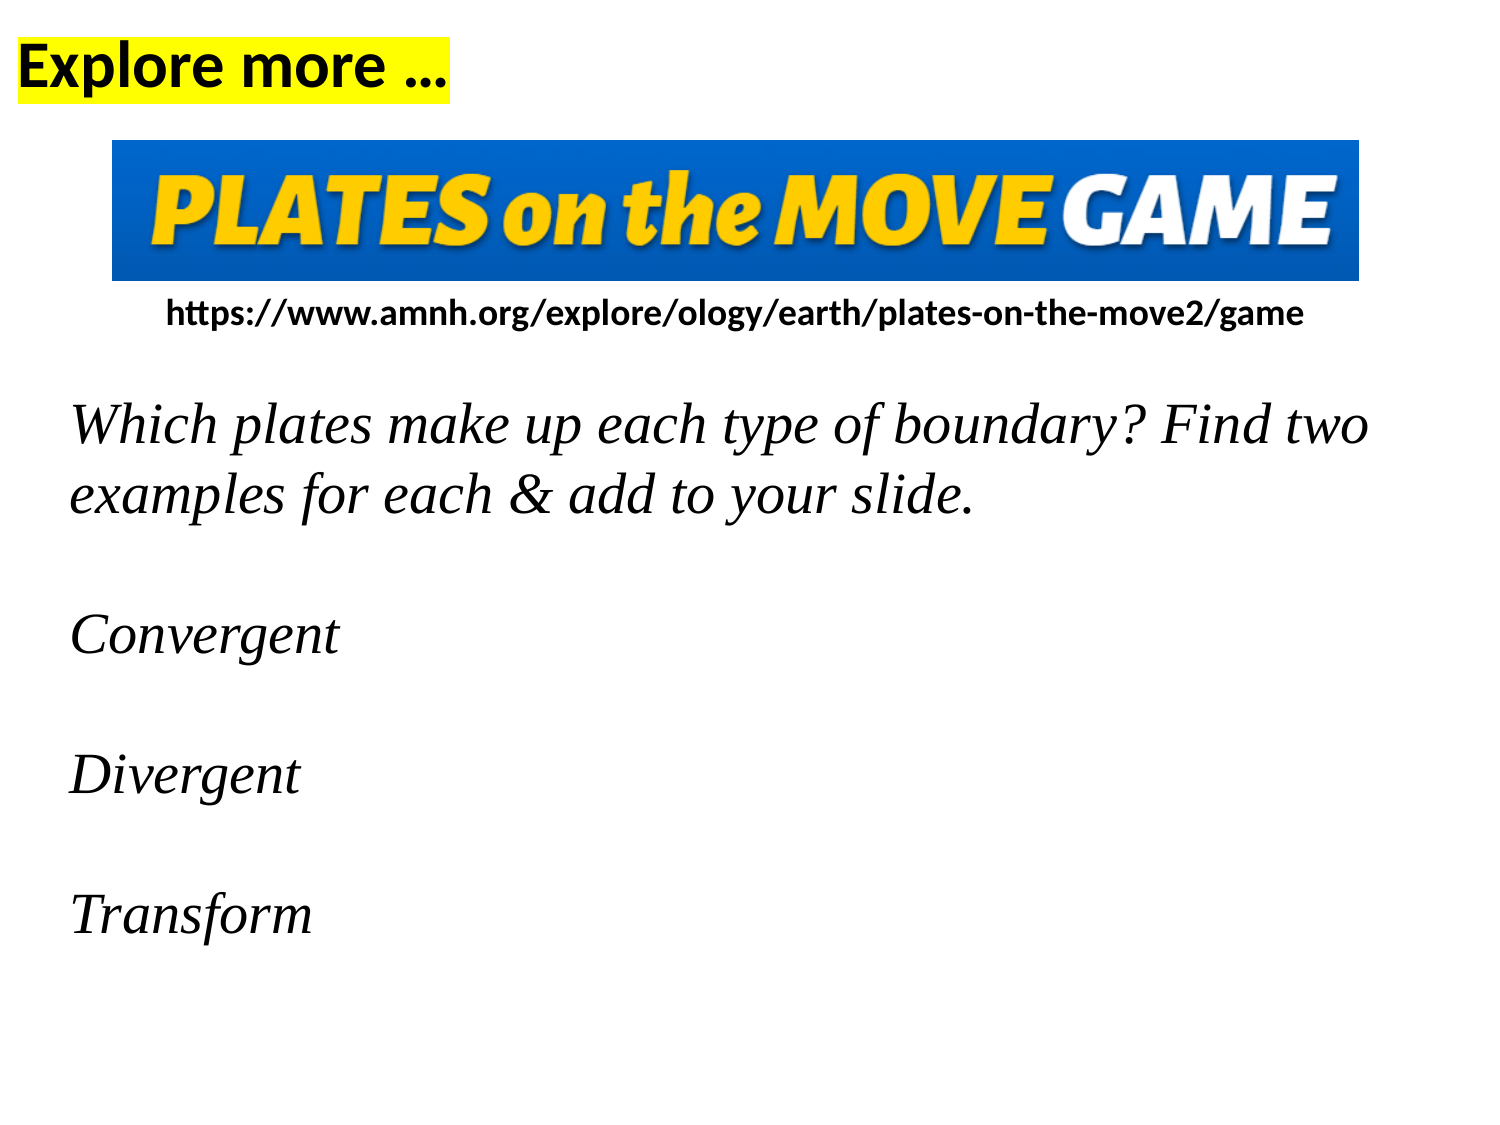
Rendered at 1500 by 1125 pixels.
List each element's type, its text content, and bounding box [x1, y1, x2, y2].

text_box Explore more … [2, 13, 1500, 98]
picture [112, 140, 1360, 281]
text_box https://www.amnh.org/explore/ology/earth/plates-on-the-move2/game [112, 288, 1359, 341]
text_box Which plates make up each type of boundary? Find two examples for each & add to your slide. Convergent Divergent Transform [55, 377, 1445, 953]
